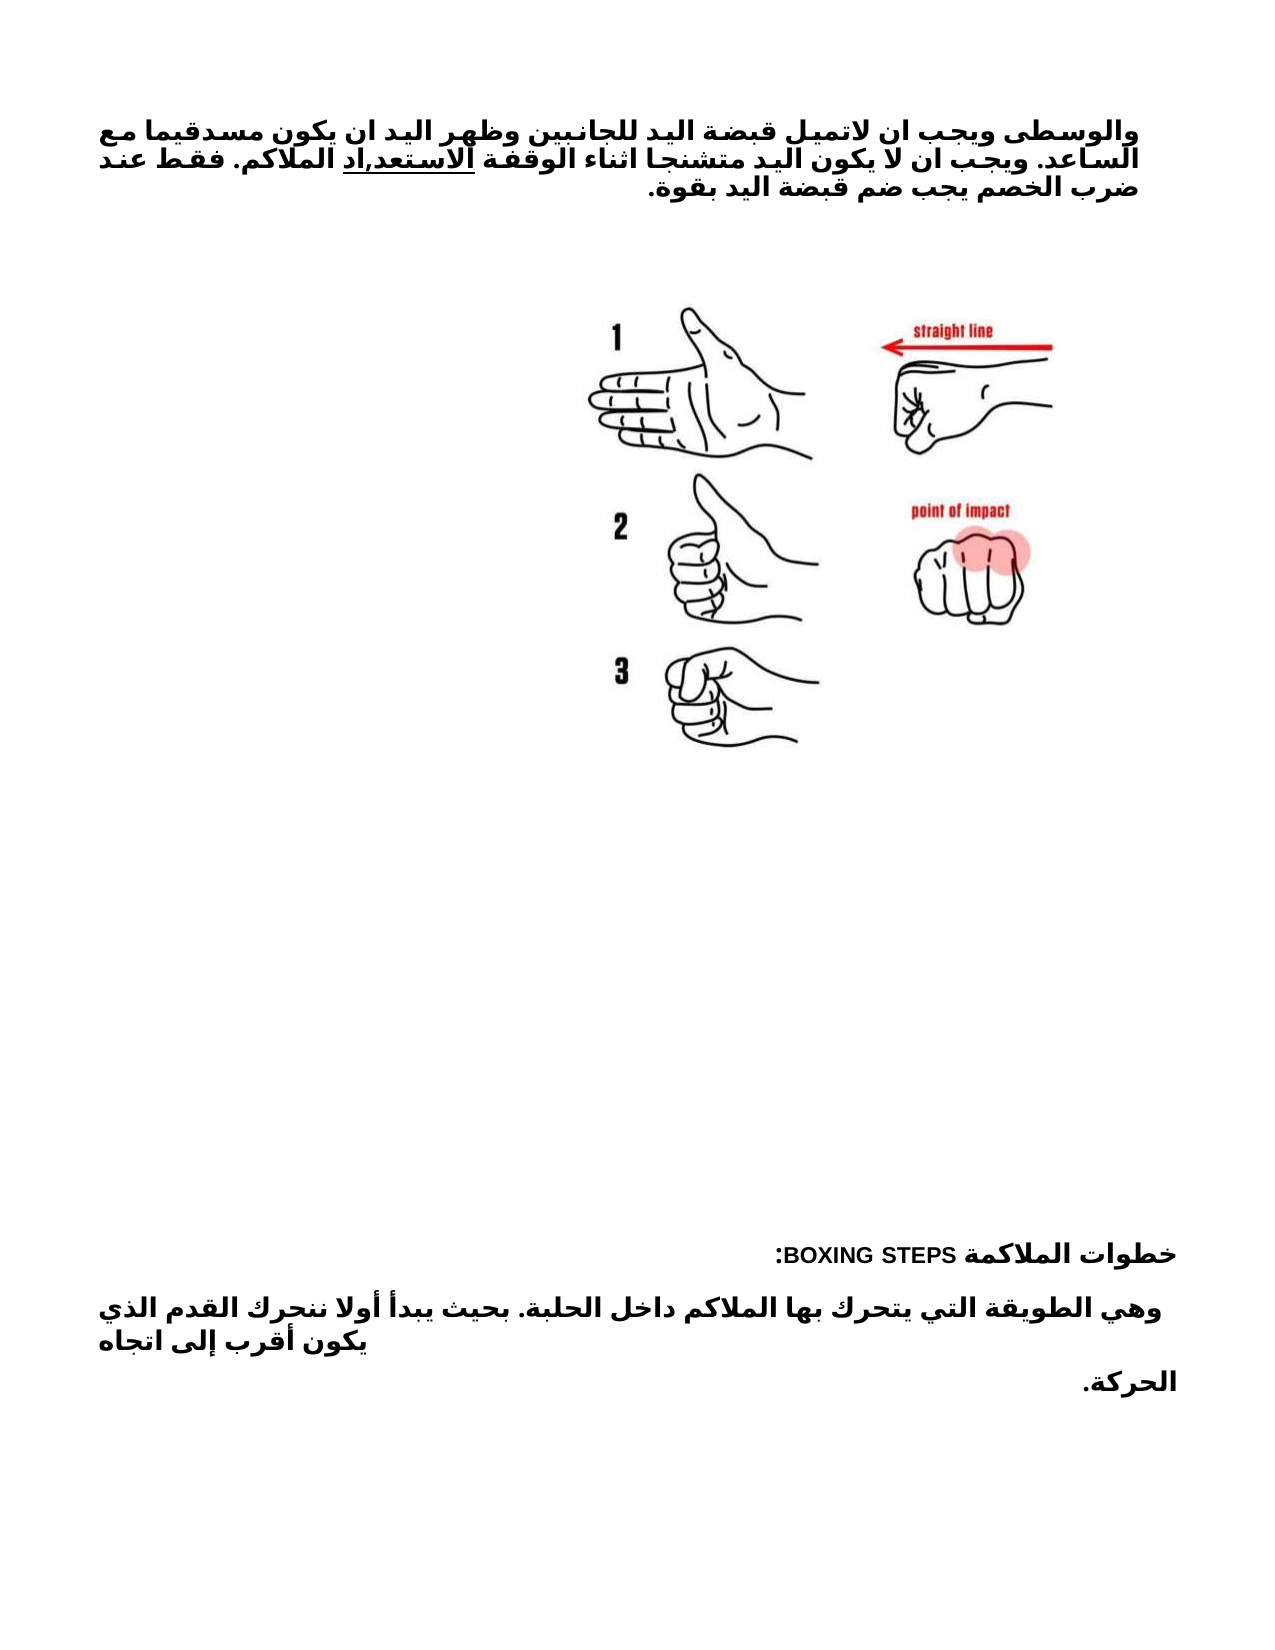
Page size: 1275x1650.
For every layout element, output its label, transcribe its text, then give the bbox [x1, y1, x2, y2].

text_box والوسطى ويجب ان لاتميل قبضة اليد للجانبين وظهر اليد ان يكون مسدقيما مع الساعد. ويجب ان لا يكون اليد متشنجا اثناء الوقفة الاستعد,اد الملاكم. فقط عند ضرب الخصم يجب ضم قبضة اليد بقوة. [98, 117, 1140, 193]
text_box خطوات الملاكمة BOXING STEPS: وهي الطويقة التي يتحرك بها الملاكم داخل الحلبة. بحيث يبدأ أولا ننحرك القدم الذي يكون أقرب إلى اتجاه الحركة. [98, 1236, 1178, 1367]
picture [527, 275, 1175, 785]
